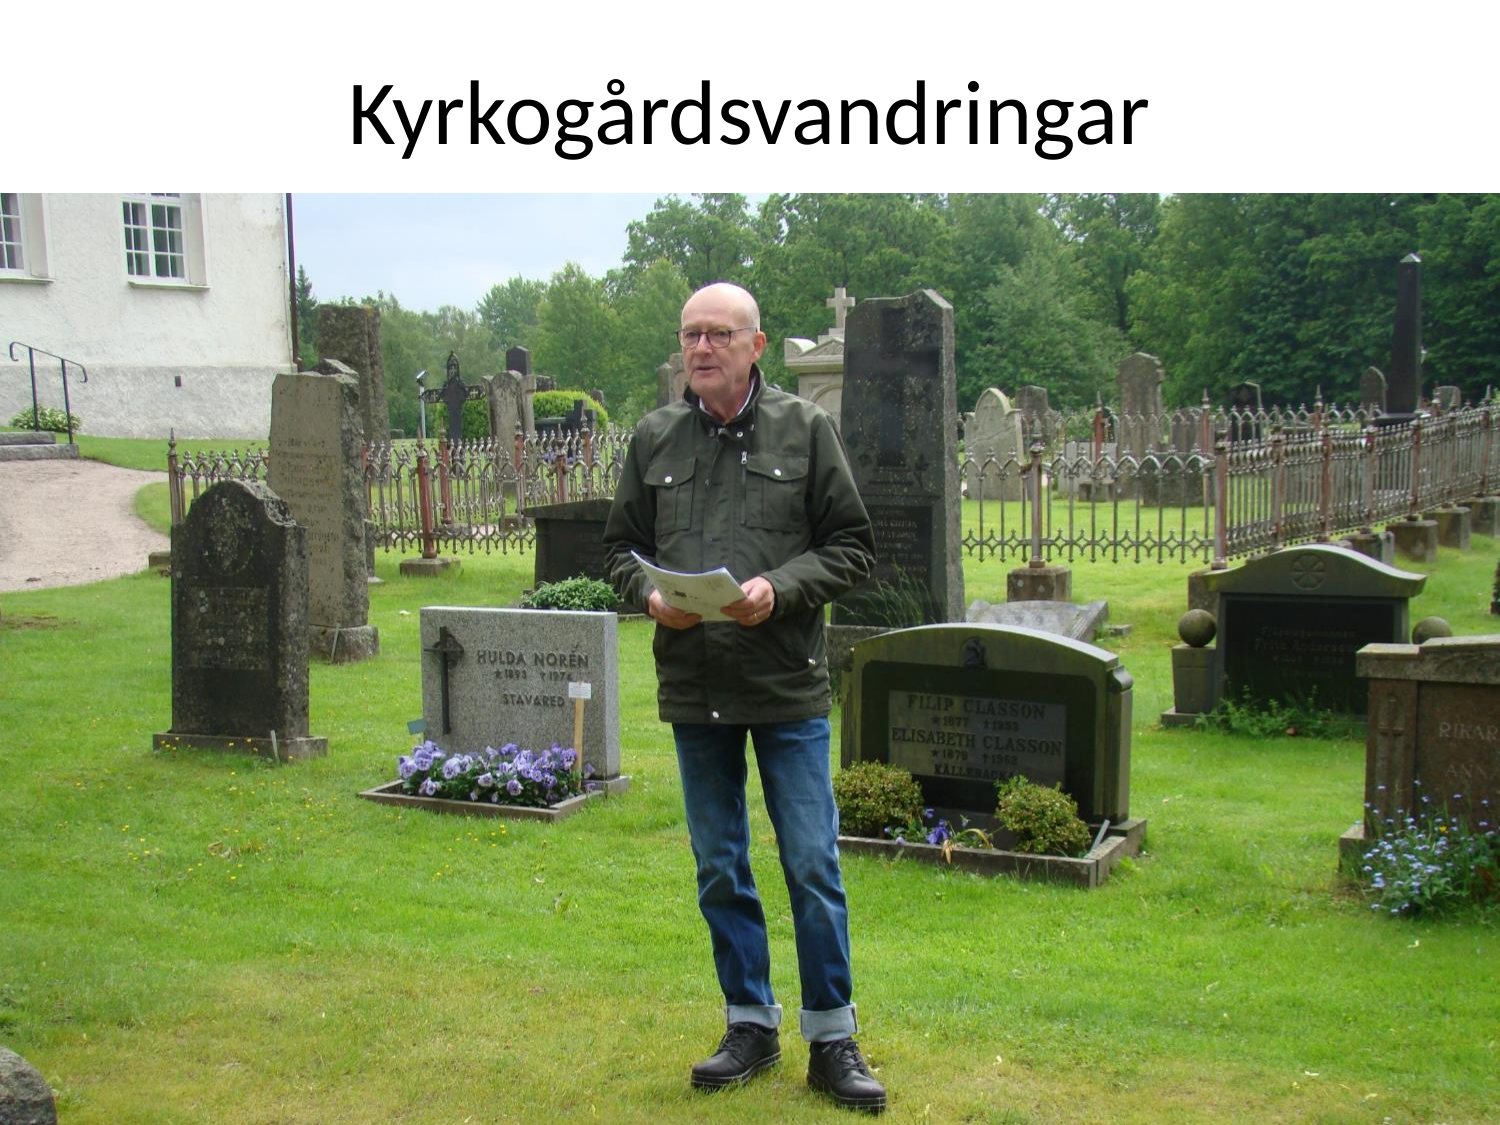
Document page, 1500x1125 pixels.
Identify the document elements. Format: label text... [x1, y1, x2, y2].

picture [0, 193, 1500, 1125]
title Kyrkogårdsvandringar [75, 45, 1425, 193]
